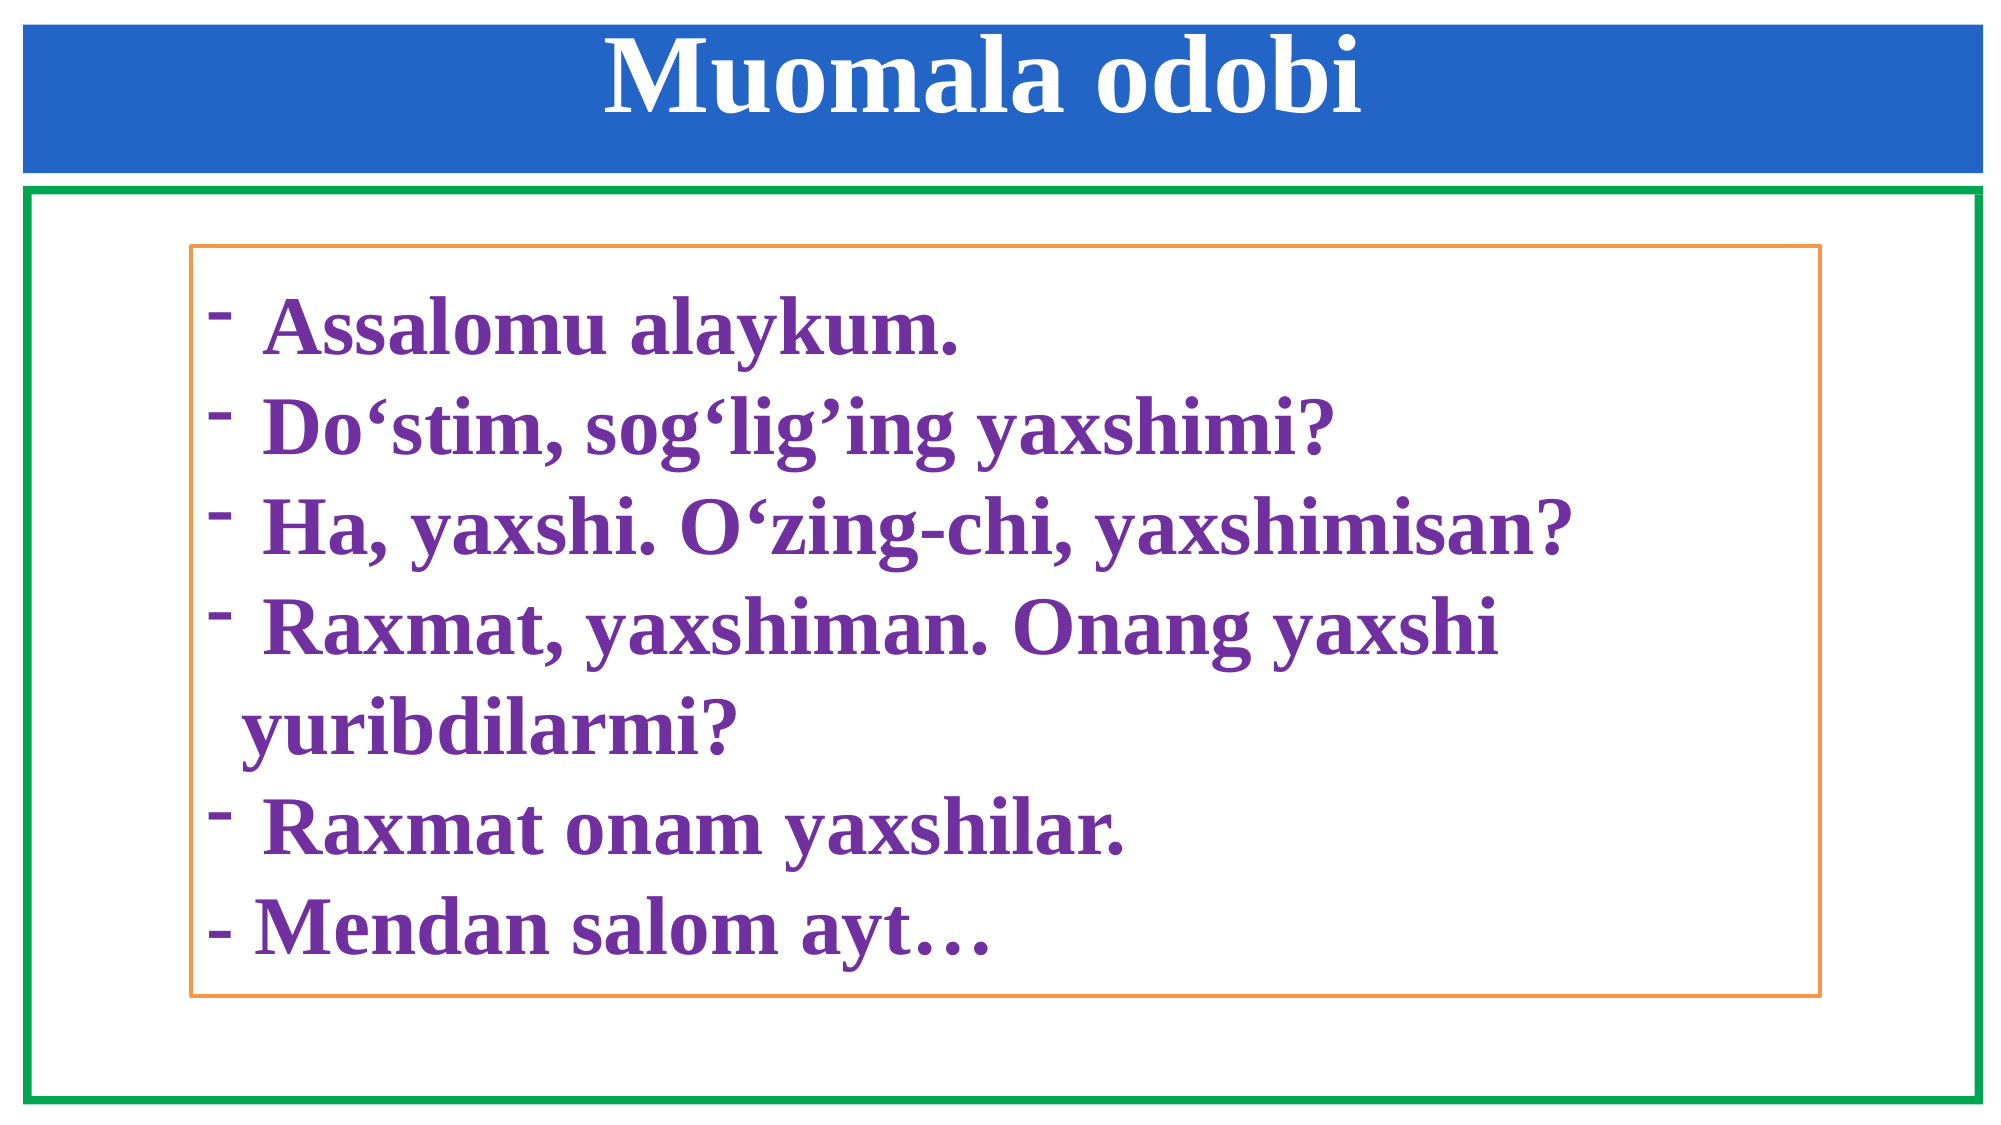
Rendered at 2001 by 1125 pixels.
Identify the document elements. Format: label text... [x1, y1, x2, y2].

title Muomala odobi [102, 0, 1894, 211]
text_box Assalomu alaykum. Do‘stim, sog‘lig’ing yaxshimi? Ha, yaxshi. O‘zing-chi, yaxshimisan? Raxmat, yaxshiman. Onang yaxshi yuribdilarmi? Raxmat onam yaxshilar. - Mendan salom ayt… [189, 244, 1822, 998]
